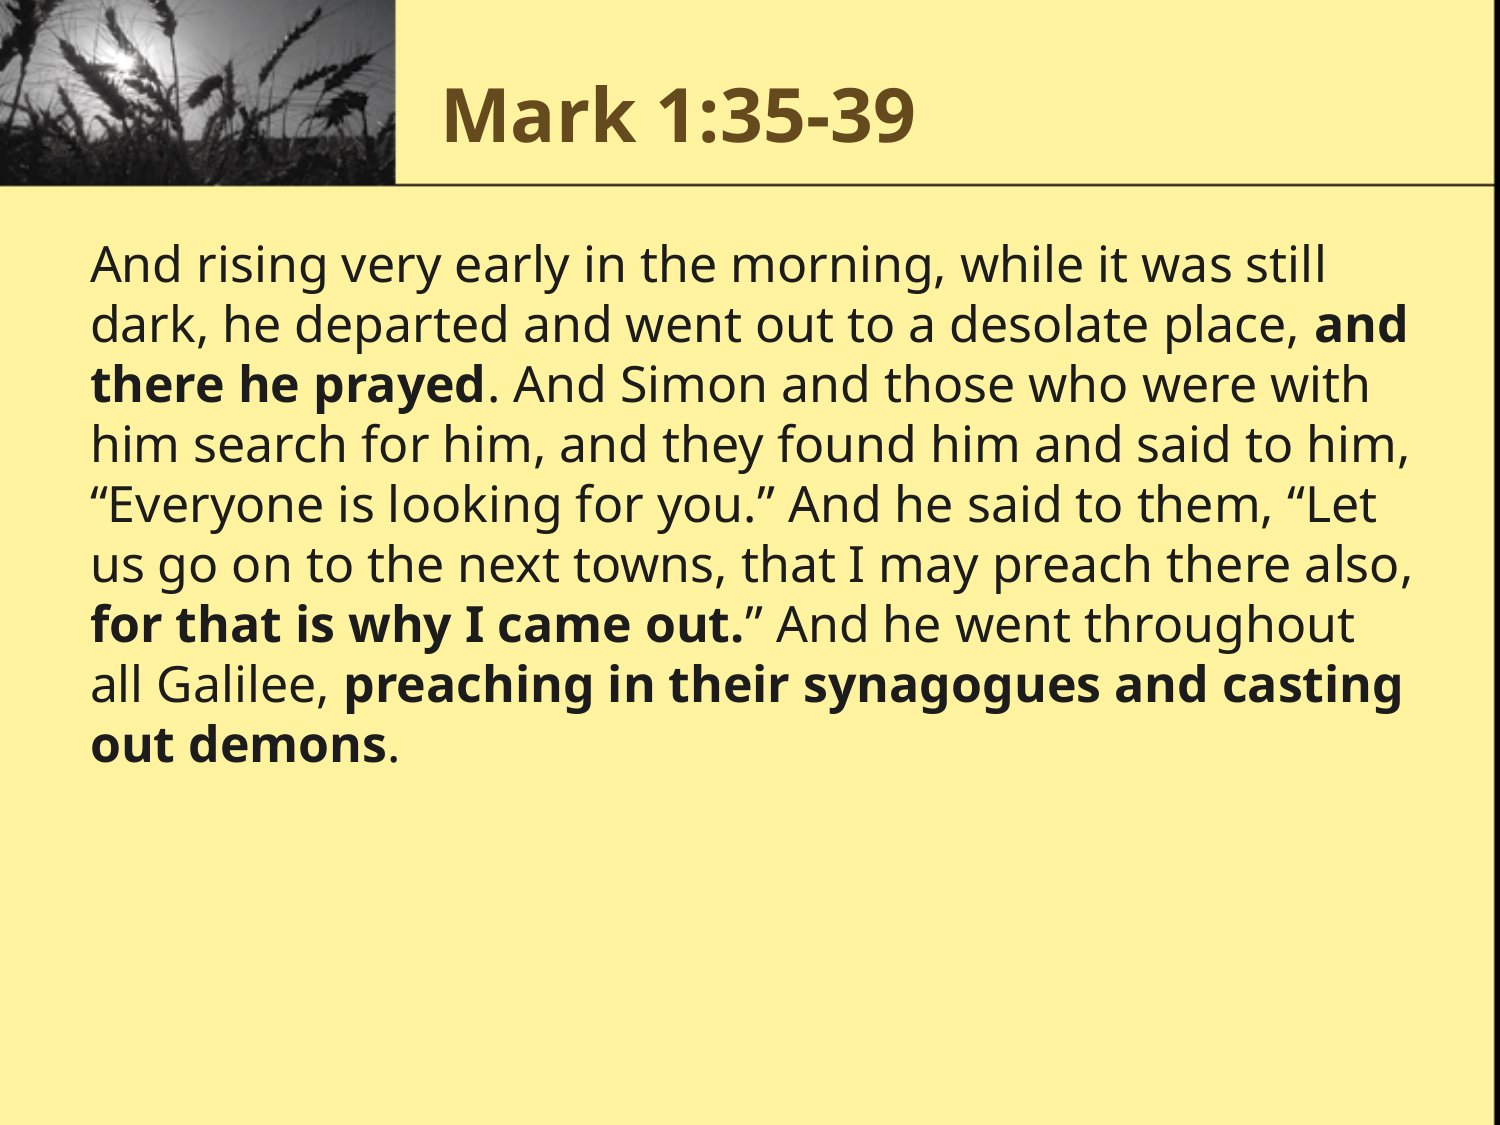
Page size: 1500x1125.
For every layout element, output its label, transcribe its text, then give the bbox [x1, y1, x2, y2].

list And rising very early in the morning, while it was still dark, he departed and went out to a desolate place, and there he prayed. And Simon and those who were with him search for him, and they found him and said to him, “Everyone is looking for you.” And he said to them, “Let us go on to the next towns, that I may preach there also, for that is why I came out.” And he went throughout all Galilee, preaching in their synagogues and casting out demons. [74, 224, 1438, 1038]
title Mark 1:35-39 [424, 14, 1413, 211]
picture [0, 0, 1500, 1125]
